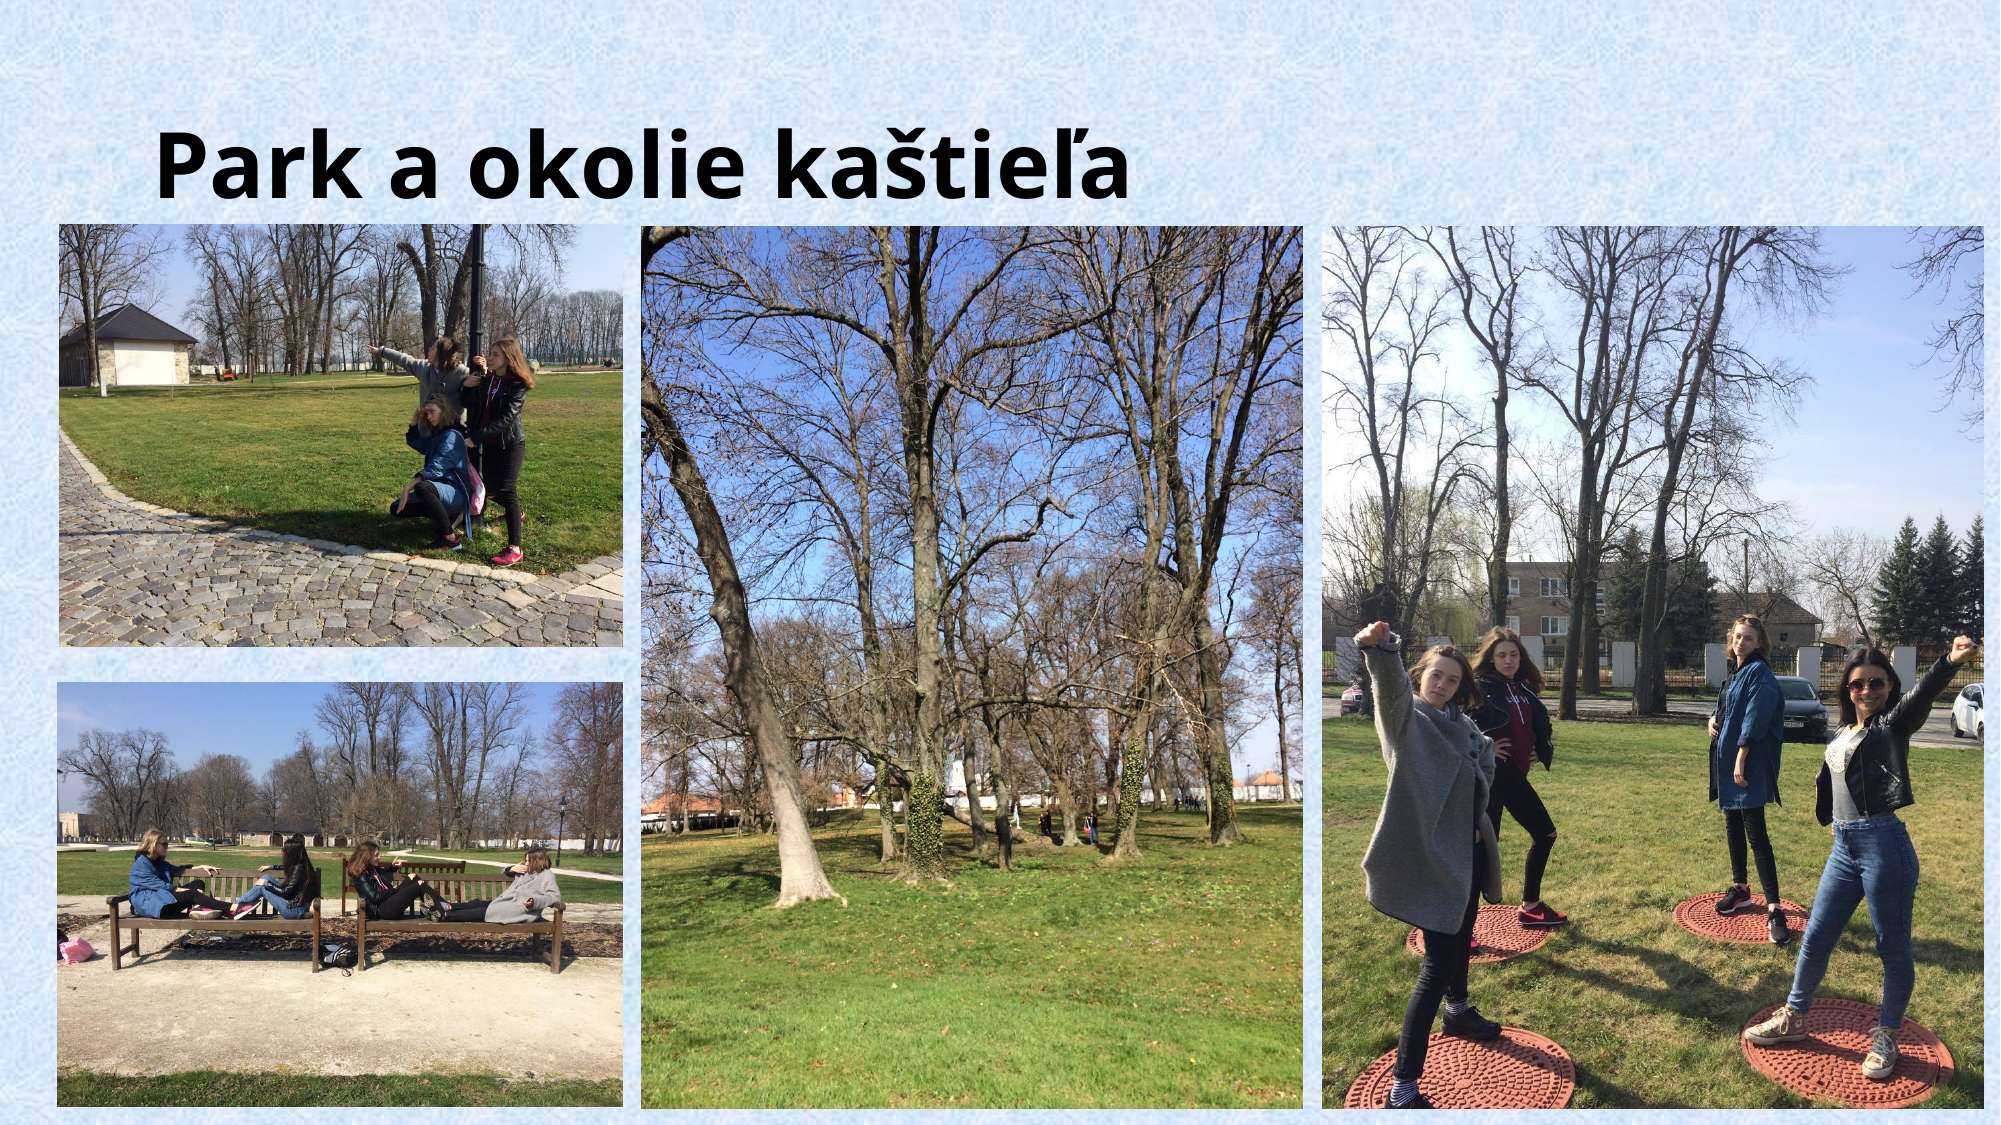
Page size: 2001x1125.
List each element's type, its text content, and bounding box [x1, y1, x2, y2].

title Park a okolie kaštieľa [137, 59, 1863, 278]
picture [0, 0, 2001, 1125]
